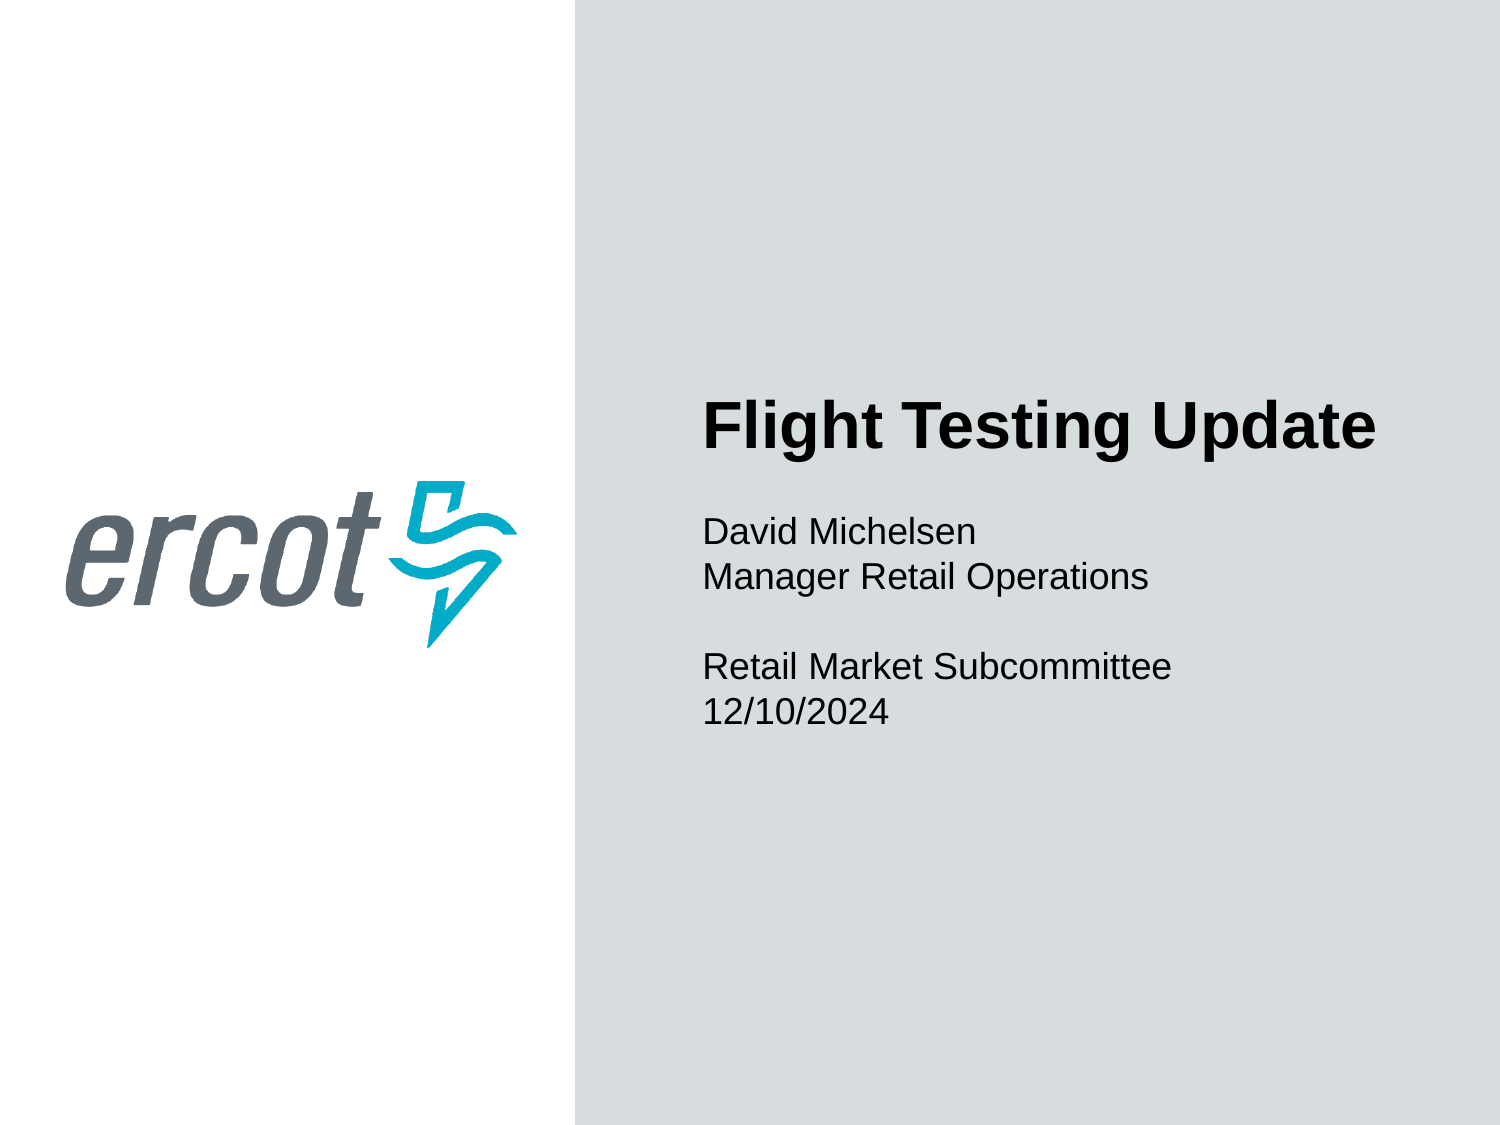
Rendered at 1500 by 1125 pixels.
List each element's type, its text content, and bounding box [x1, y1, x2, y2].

text_box Flight Testing Update David Michelsen Manager Retail Operations Retail Market Subcommittee 12/10/2024 [687, 374, 1500, 785]
picture [56, 471, 525, 654]
